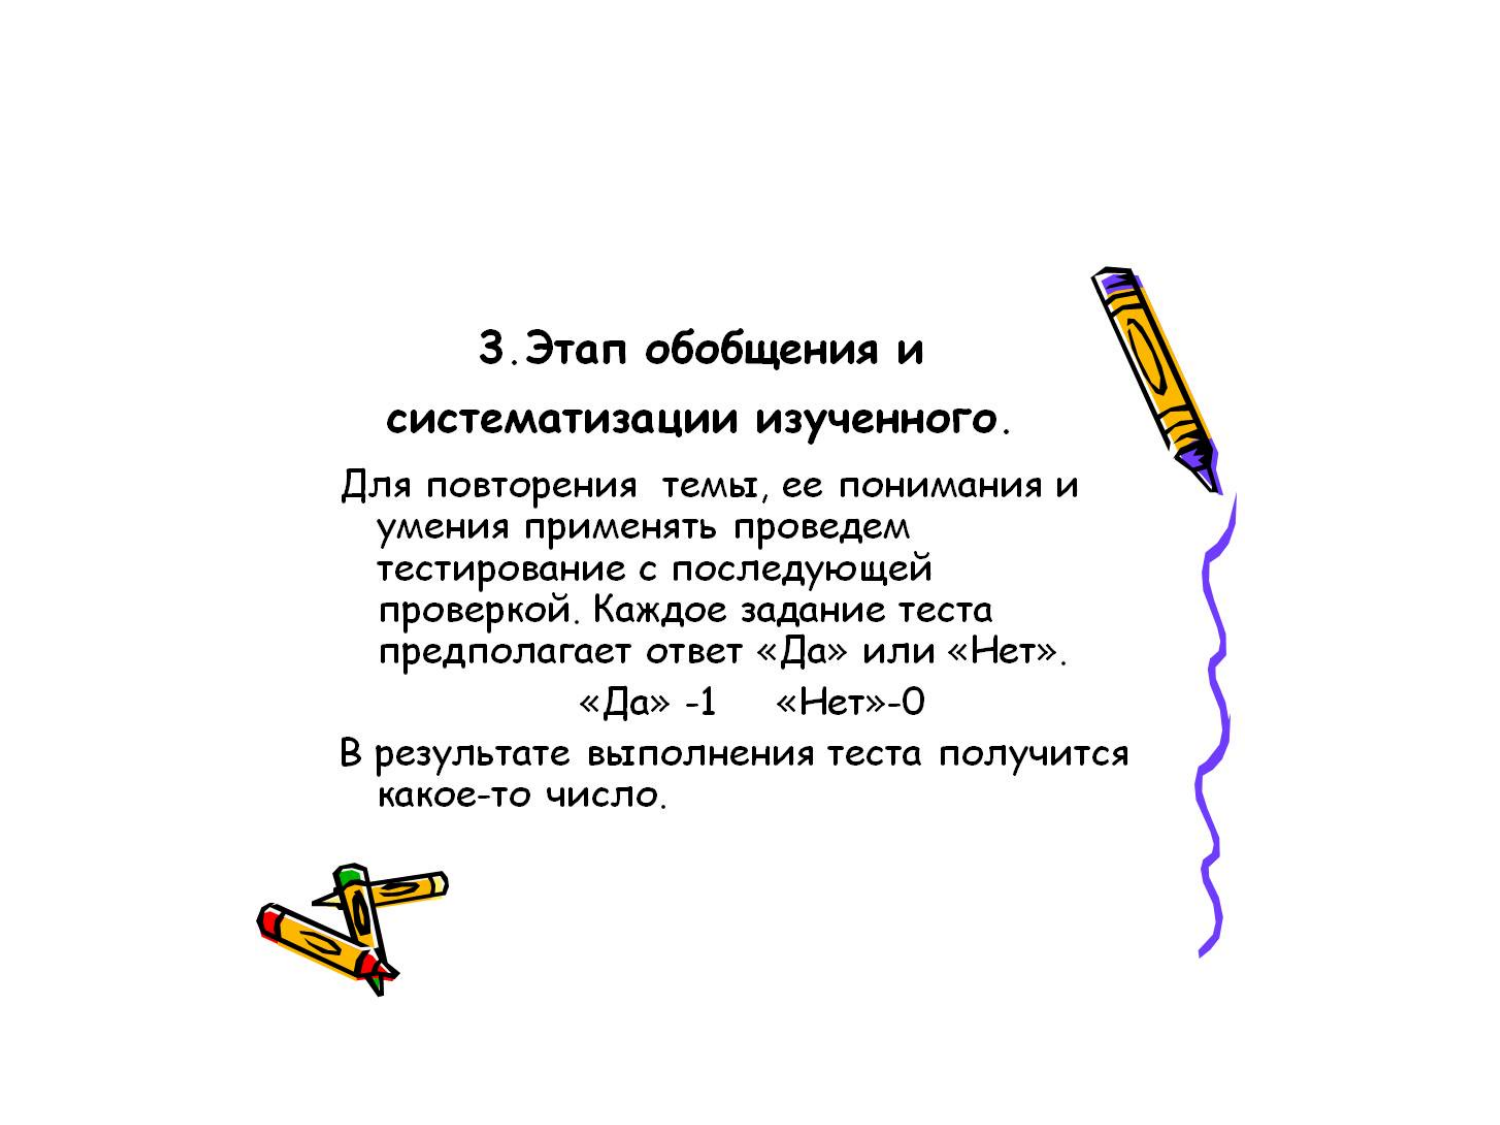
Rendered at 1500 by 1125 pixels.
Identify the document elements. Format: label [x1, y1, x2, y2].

list [254, 262, 1246, 1006]
